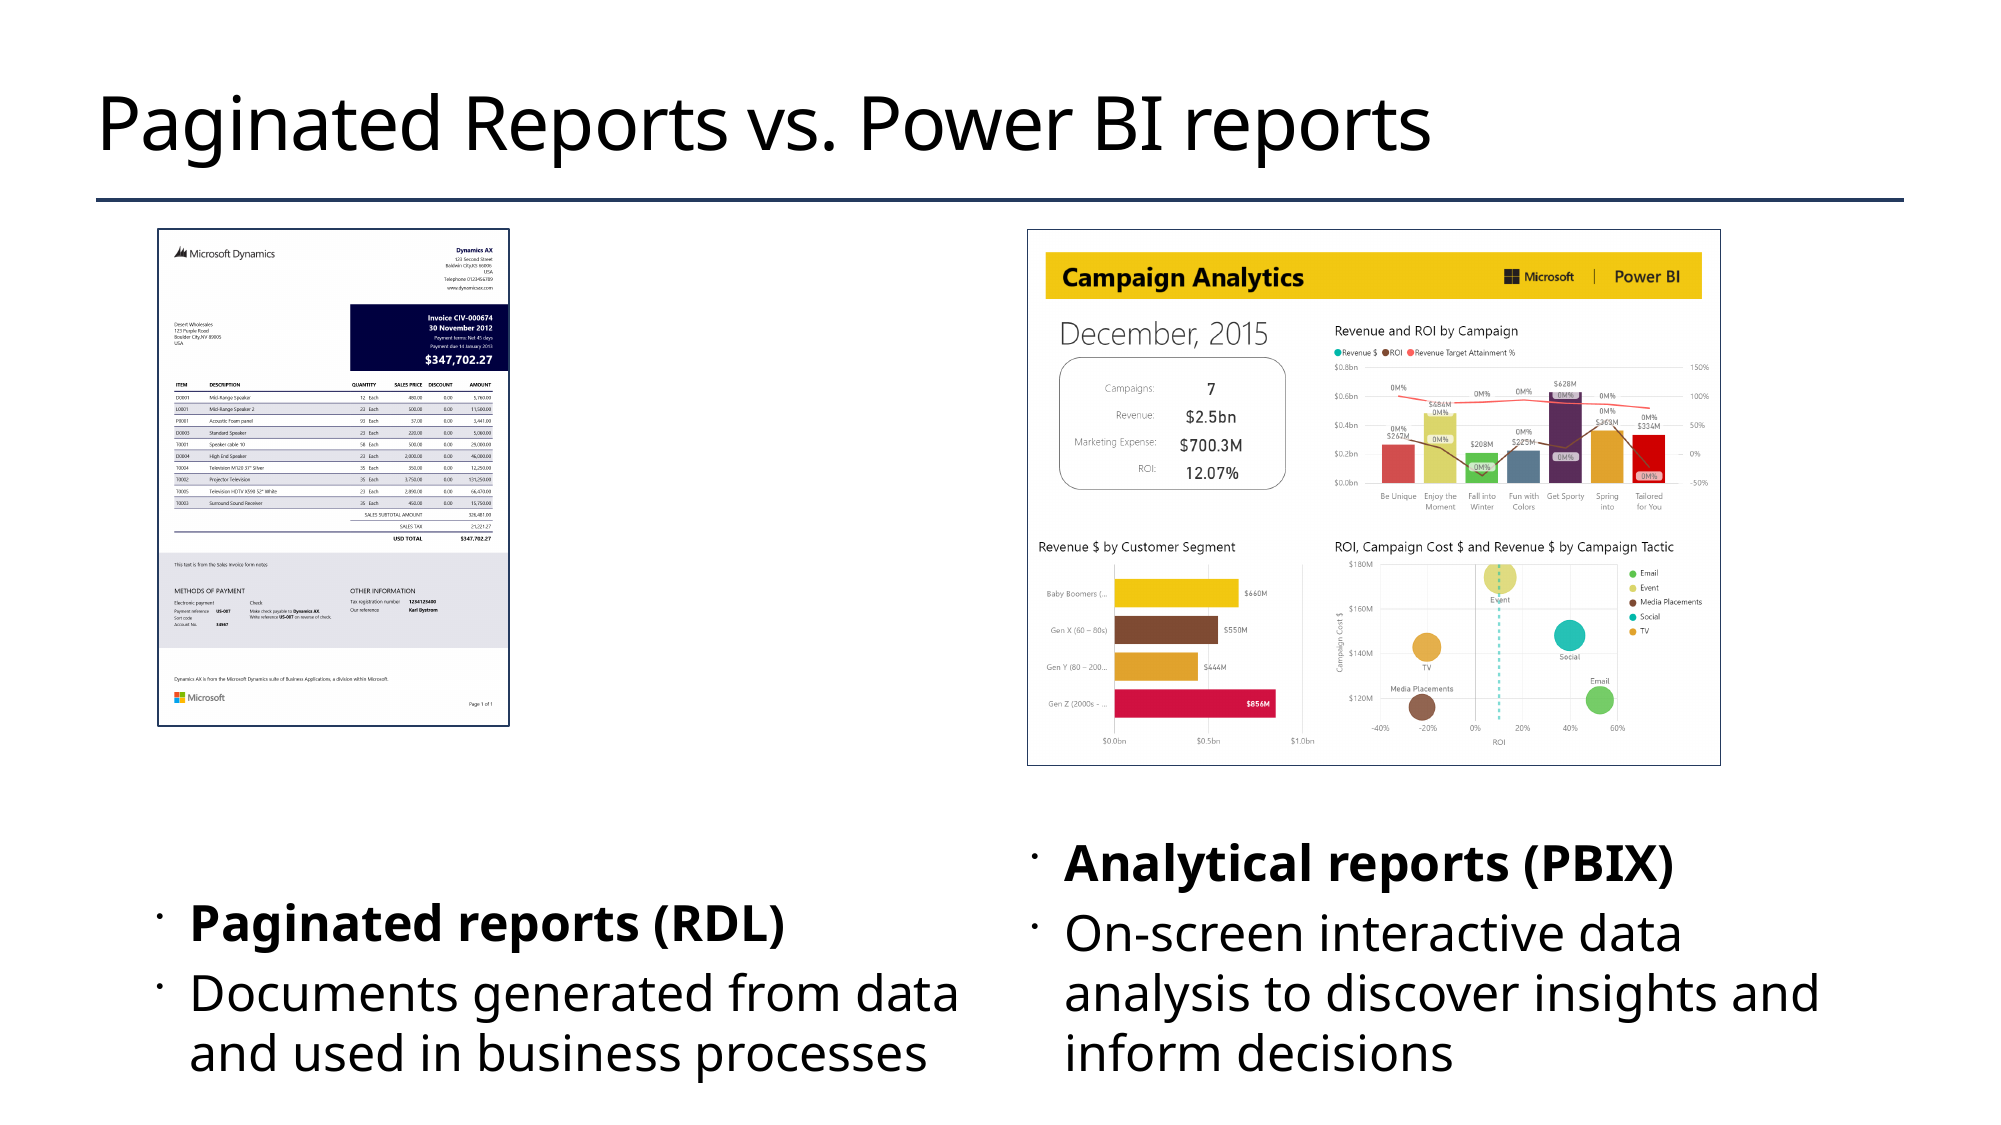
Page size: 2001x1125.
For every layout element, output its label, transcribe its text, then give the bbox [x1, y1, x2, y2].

text_box Paginated reports (RDL) Documents generated from data and used in business processes [137, 791, 988, 1089]
picture [158, 229, 509, 726]
picture [1027, 229, 1721, 766]
title Paginated Reports vs. Power BI reports [96, 75, 1904, 166]
text_box Analytical reports (PBIX) On-screen interactive data analysis to discover insights and inform decisions [1012, 791, 1863, 1089]
